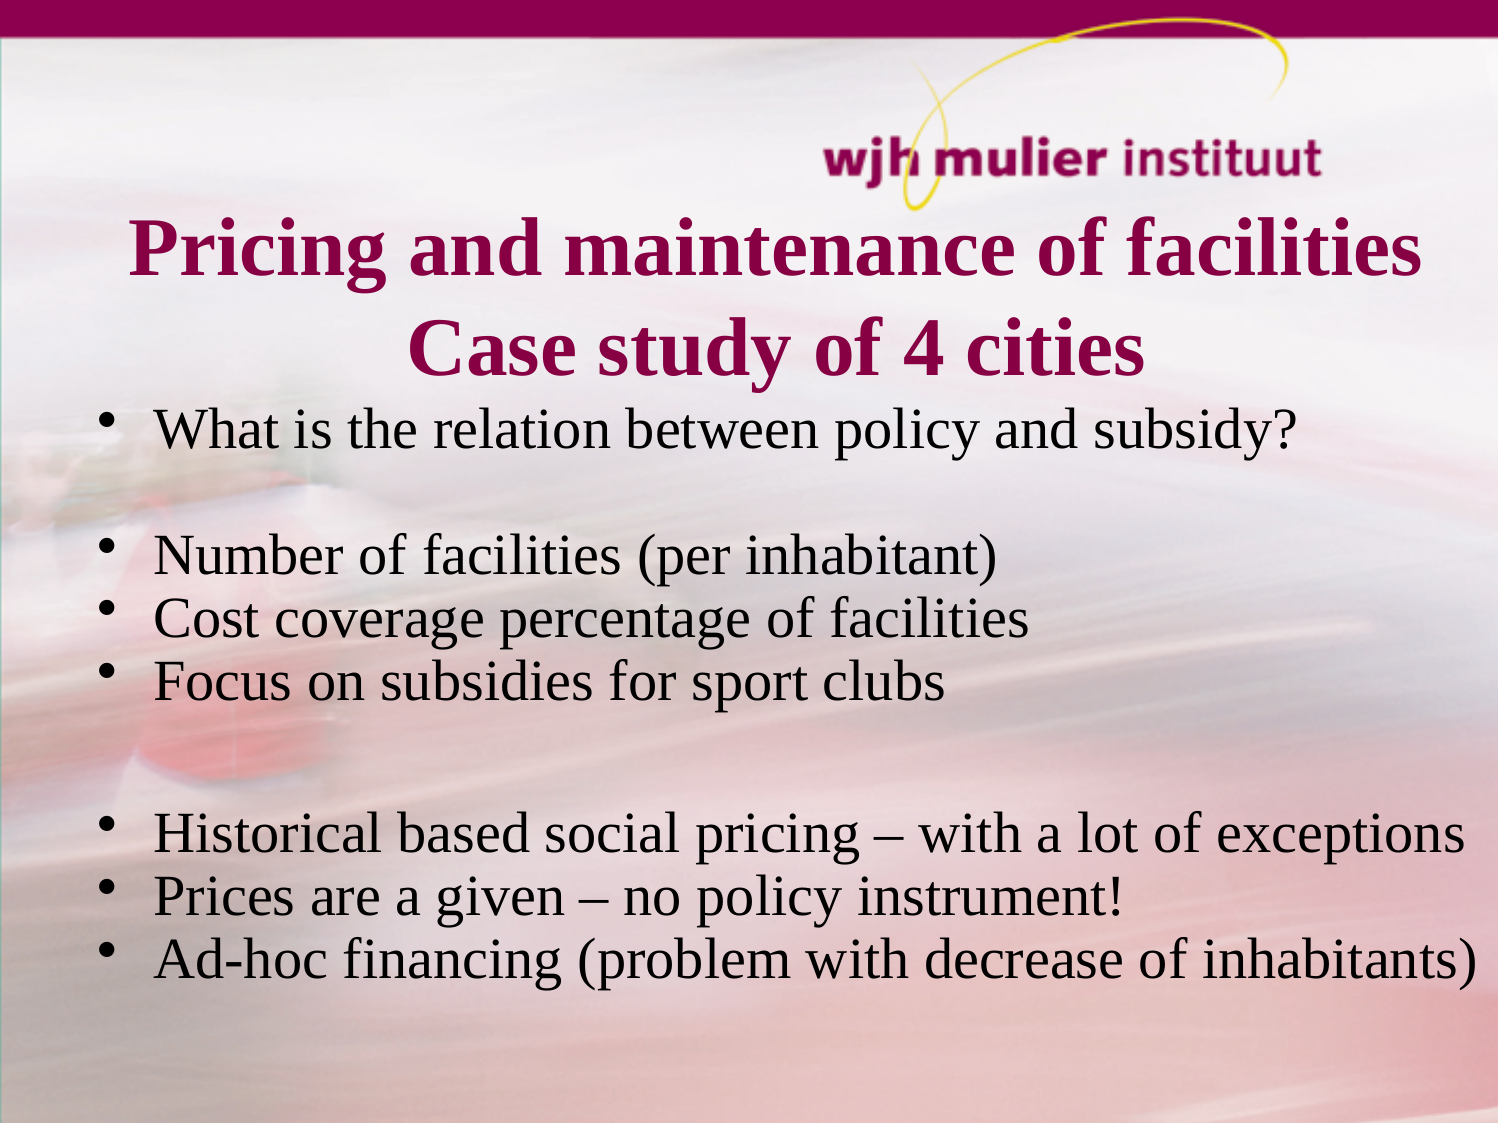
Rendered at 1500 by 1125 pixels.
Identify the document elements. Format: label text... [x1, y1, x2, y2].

title Pricing and maintenance of facilities Case study of 4 cities [53, 184, 1500, 372]
list What is the relation between policy and subsidy? Number of facilities (per inhabitant) Cost coverage percentage of facilities Focus on subsidies for sport clubs Historical based social pricing – with a lot of exceptions Prices are a given – no policy instrument! Ad-hoc financing (problem with decrease of inhabitants) [82, 390, 1500, 1083]
